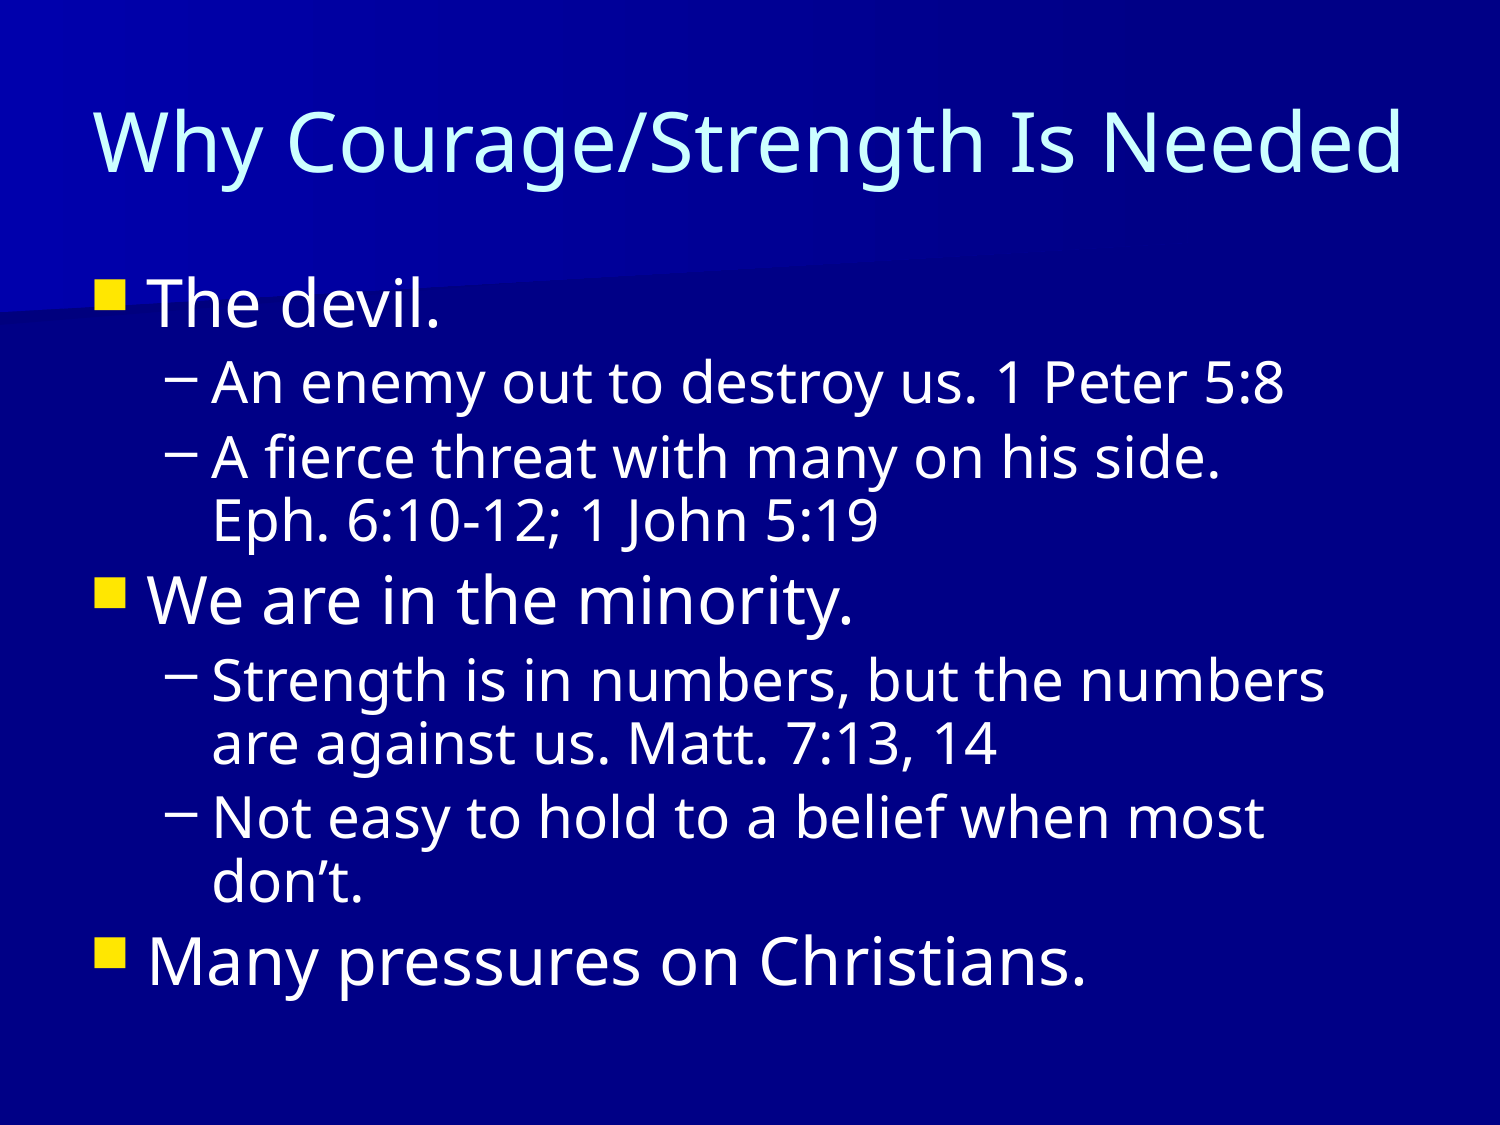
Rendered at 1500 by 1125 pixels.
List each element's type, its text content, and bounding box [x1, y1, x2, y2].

title Why Courage/Strength Is Needed [75, 45, 1425, 233]
list The devil. An enemy out to destroy us. 1 Peter 5:8 A fierce threat with many on his side. Eph. 6:10-12; 1 John 5:19 We are in the minority. Strength is in numbers, but the numbers are against us. Matt. 7:13, 14 Not easy to hold to a belief when most don’t. Many pressures on Christians. [75, 262, 1425, 1000]
